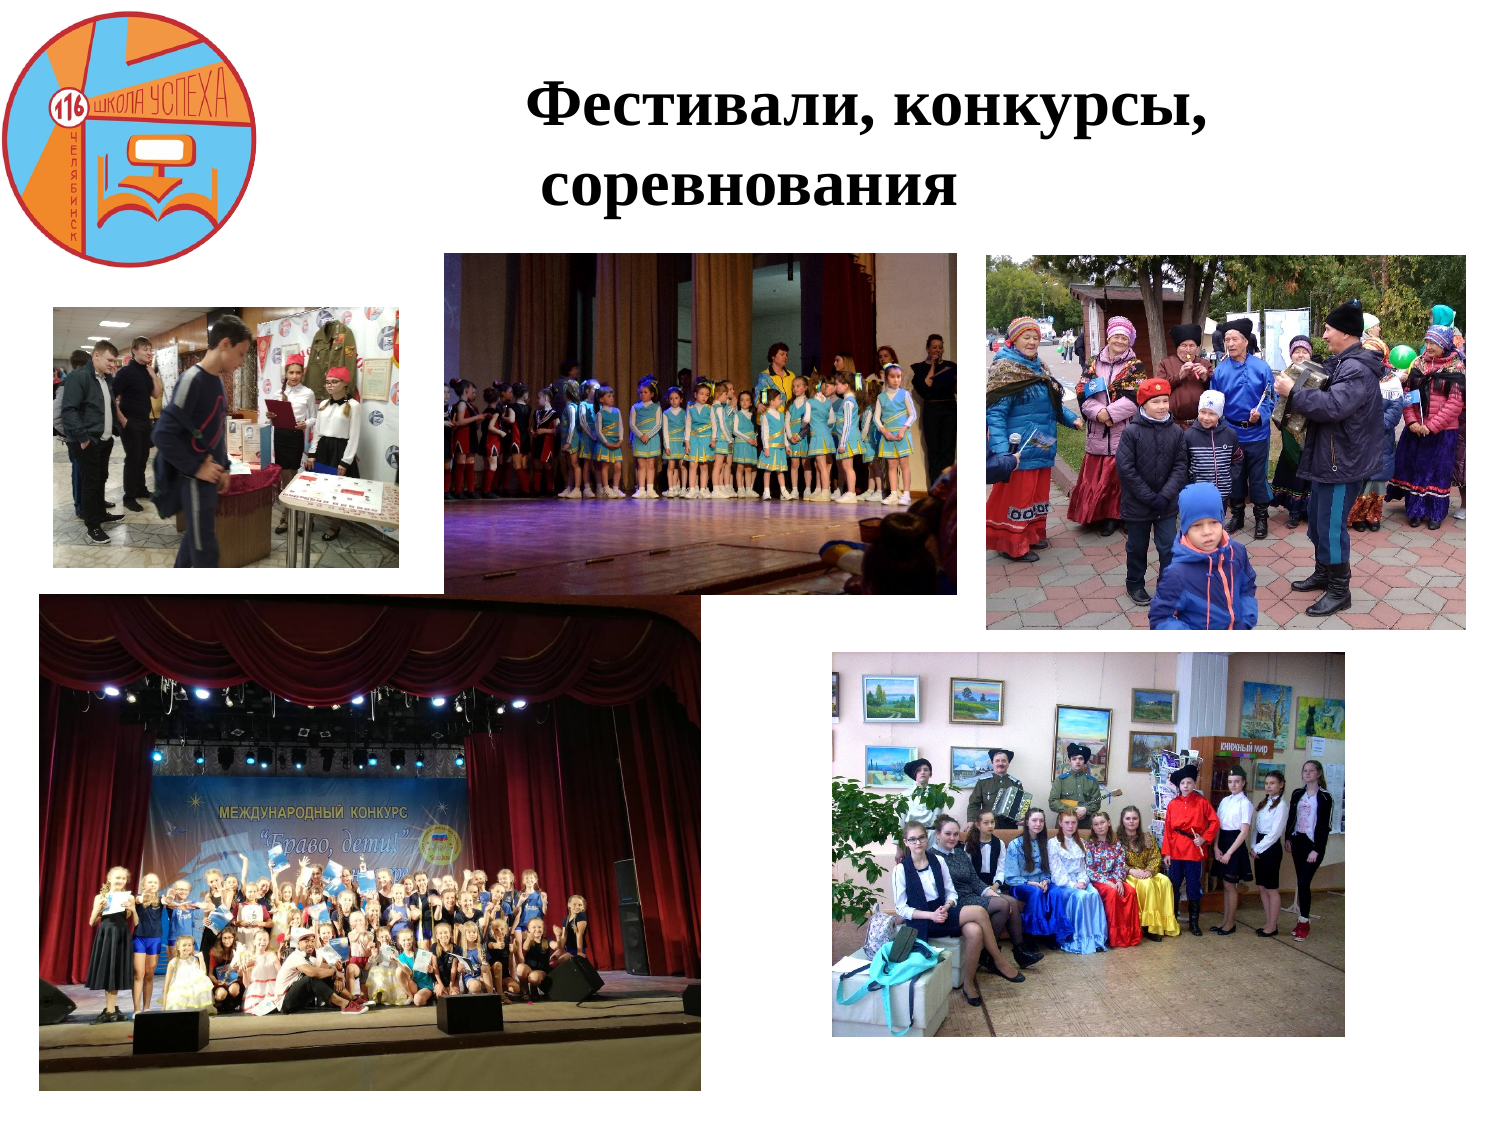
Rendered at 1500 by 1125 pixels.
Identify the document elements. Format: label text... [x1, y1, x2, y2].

picture [985, 255, 1466, 630]
picture [832, 652, 1345, 1038]
picture [39, 253, 957, 1091]
picture [0, 9, 257, 269]
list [52, 307, 400, 568]
title Фестивали, конкурсы, соревнования [261, 45, 1425, 233]
